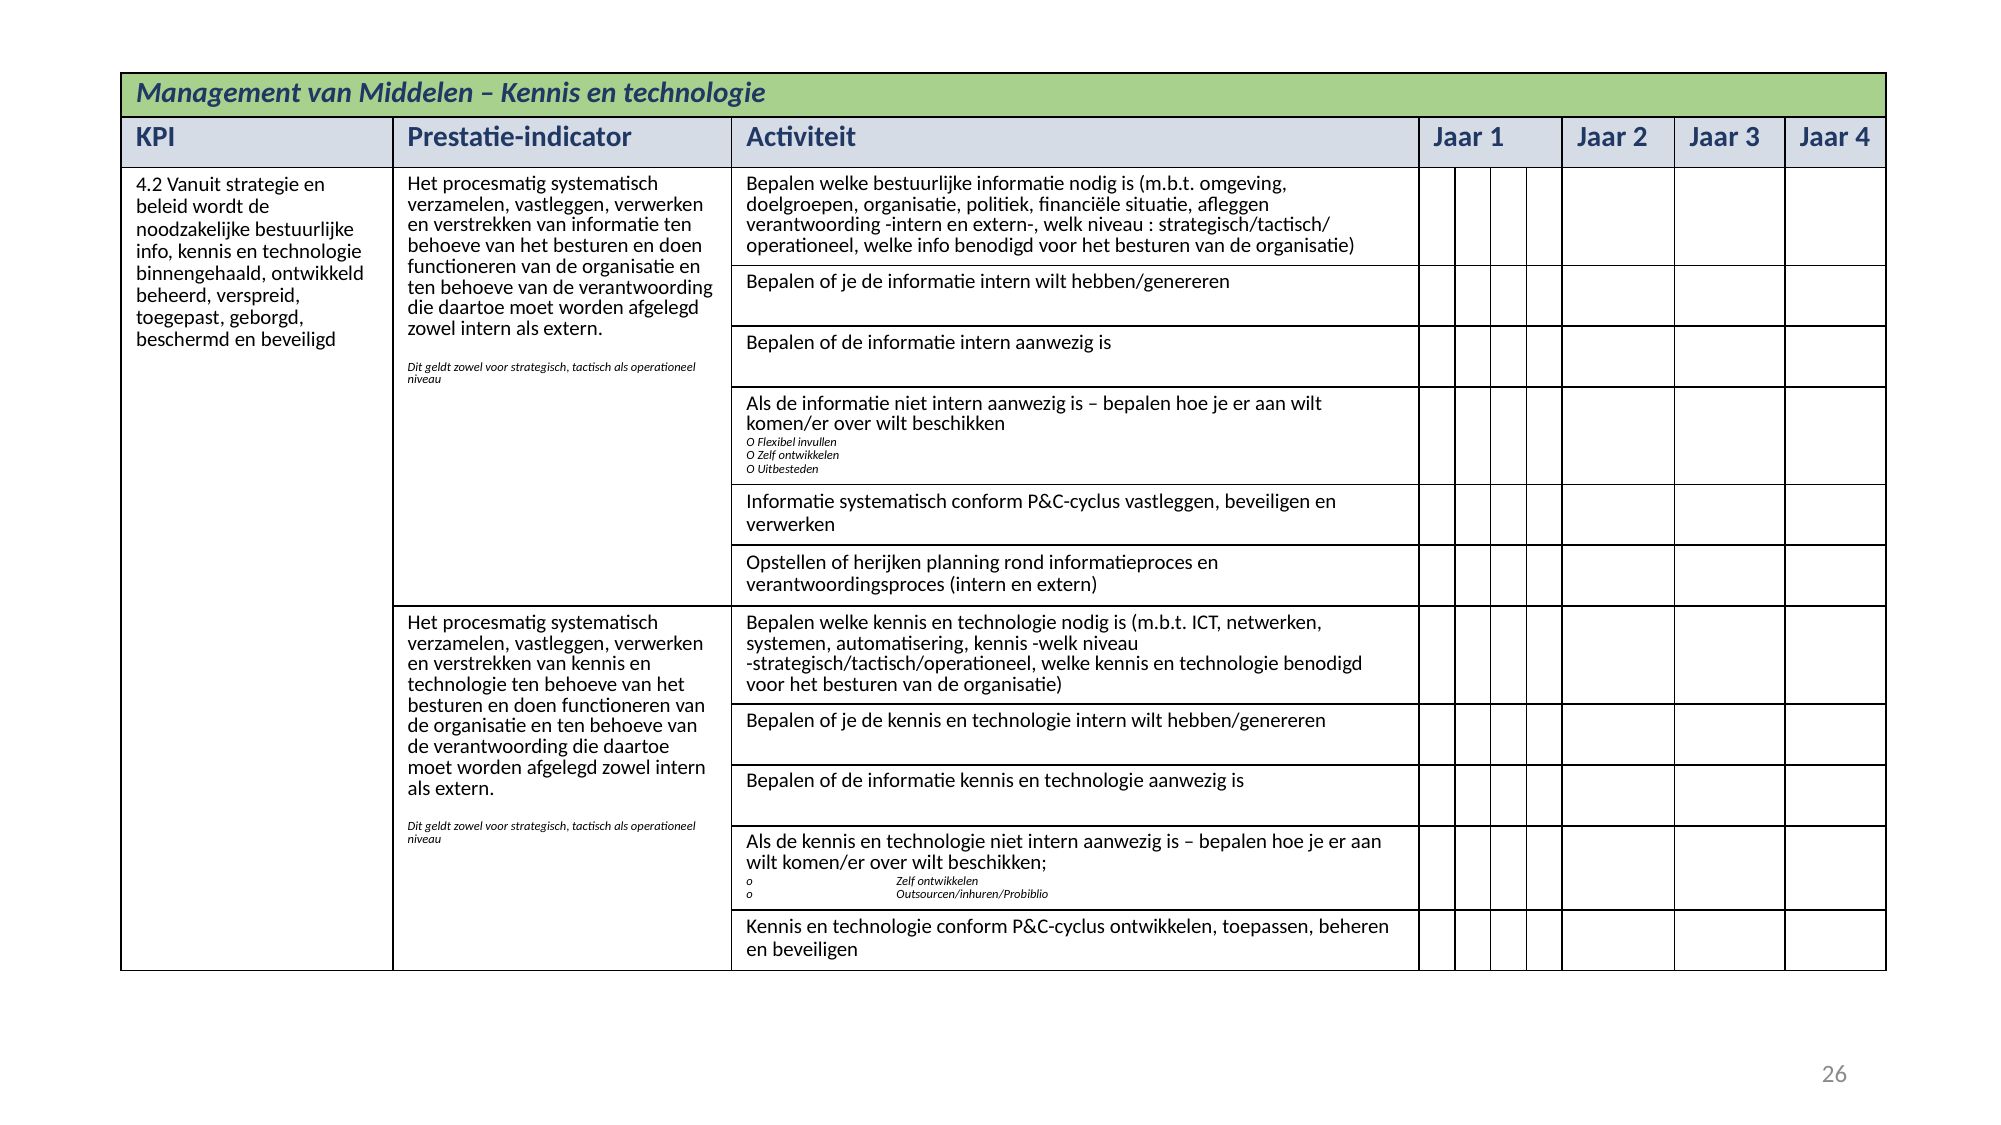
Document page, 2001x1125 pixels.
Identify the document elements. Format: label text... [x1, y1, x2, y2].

table_cell [1563, 168, 1674, 265]
table_cell [1527, 766, 1561, 825]
table_cell [1563, 766, 1674, 825]
table_cell Het procesmatig systematisch verzamelen, vastleggen, verwerken en verstrekken van informatie ten behoeve van het besturen en doen functioneren van de organisatie en ten behoeve van de verantwoording die daartoe moet worden afgelegd zowel intern als extern. Dit geldt zowel voor strategisch, tactisch als operationeel niveau [394, 168, 731, 605]
table_cell KPI [122, 118, 392, 167]
table_cell [1491, 168, 1526, 265]
table_cell [1420, 827, 1454, 909]
table_cell [1675, 327, 1784, 386]
table_cell [1675, 827, 1784, 909]
table_cell [1527, 607, 1561, 703]
table_cell [1786, 485, 1885, 544]
table_cell [1456, 607, 1490, 703]
table_cell [1491, 266, 1526, 325]
table_cell [1786, 705, 1885, 764]
table_cell Bepalen welke kennis en technologie nodig is (m.b.t. ICT, netwerken, systemen, automatisering, kennis -welk niveau -strategisch/tactisch/operationeel, welke kennis en technologie benodigd voor het besturen van de organisatie) [732, 607, 1418, 703]
table_cell [1420, 485, 1454, 544]
table_cell [1420, 546, 1454, 605]
table_cell Bepalen of de informatie kennis en technologie aanwezig is [732, 766, 1418, 825]
table_cell [1491, 827, 1526, 909]
table_header Management van Middelen – Kennis en technologie [122, 74, 1885, 116]
table_cell [1456, 546, 1490, 605]
table_cell [1491, 766, 1526, 825]
table_cell [1527, 388, 1561, 484]
table_cell [1527, 705, 1561, 764]
table_cell Jaar 3 [1675, 118, 1784, 167]
table_cell [1527, 266, 1561, 325]
table_cell [1675, 168, 1784, 265]
table_cell [1420, 766, 1454, 825]
table_cell [1491, 607, 1526, 703]
table_cell [1527, 911, 1561, 970]
table_cell [1527, 546, 1561, 605]
table_cell [1786, 546, 1885, 605]
table_cell [1491, 911, 1526, 970]
table_cell Bepalen of de informatie intern aanwezig is [732, 327, 1418, 386]
table_cell [1786, 827, 1885, 909]
table_cell [1420, 911, 1454, 970]
table_cell [1420, 607, 1454, 703]
table_cell Activiteit [732, 118, 1418, 167]
table_cell [1675, 485, 1784, 544]
table_cell Als de kennis en technologie niet intern aanwezig is – bepalen hoe je er aan wilt komen/er over wilt beschikken; o Zelf ontwikkelen o Outsourcen/inhuren/Probiblio [732, 827, 1418, 909]
table_cell [1527, 827, 1561, 909]
table_cell [1675, 546, 1784, 605]
table_cell [1786, 607, 1885, 703]
table_cell [1456, 327, 1490, 386]
table_cell Informatie systematisch conform P&C-cyclus vastleggen, beveiligen en verwerken [732, 485, 1418, 544]
table_cell Jaar 1 [1420, 118, 1561, 167]
table_cell [1420, 705, 1454, 764]
table_cell Prestatie-indicator [394, 118, 731, 167]
table_cell 4.2 Vanuit strategie en beleid wordt de noodzakelijke bestuurlijke info, kennis en technologie binnengehaald, ontwikkeld beheerd, verspreid, toegepast, geborgd, beschermd en beveiligd [122, 168, 392, 970]
table_cell [1456, 827, 1490, 909]
table_cell [1420, 388, 1454, 484]
table_cell [1527, 327, 1561, 386]
table_cell [1491, 388, 1526, 484]
table_cell [1786, 766, 1885, 825]
table_cell Opstellen of herijken planning rond informatieproces en verantwoordingsproces (intern en extern) [732, 546, 1418, 605]
table_cell [1456, 766, 1490, 825]
table_cell [1786, 266, 1885, 325]
table_cell [1456, 485, 1490, 544]
table_cell Als de informatie niet intern aanwezig is – bepalen hoe je er aan wilt komen/er over wilt beschikken O Flexibel invullen O Zelf ontwikkelen O Uitbesteden [732, 388, 1418, 484]
table_cell [1675, 766, 1784, 825]
table_cell [1675, 388, 1784, 484]
table_cell [1420, 266, 1454, 325]
table_cell [1491, 705, 1526, 764]
table_cell [1527, 168, 1561, 265]
table_cell Bepalen of je de informatie intern wilt hebben/genereren [732, 266, 1418, 325]
table_cell [1563, 485, 1674, 544]
table_cell [1675, 911, 1784, 970]
table_cell [1675, 607, 1784, 703]
table_cell [1786, 168, 1885, 265]
table_cell [1563, 607, 1674, 703]
table_cell [1456, 266, 1490, 325]
table_cell Het procesmatig systematisch verzamelen, vastleggen, verwerken en verstrekken van kennis en technologie ten behoeve van het besturen en doen functioneren van de organisatie en ten behoeve van de verantwoording die daartoe moet worden afgelegd zowel intern als extern. Dit geldt zowel voor strategisch, tactisch als operationeel niveau [394, 607, 731, 970]
table_cell [1563, 705, 1674, 764]
table_cell [1456, 705, 1490, 764]
table_cell [1786, 327, 1885, 386]
table_cell [1456, 388, 1490, 484]
table_cell [1420, 327, 1454, 386]
table_cell Jaar 4 [1786, 118, 1885, 167]
table_cell [1491, 546, 1526, 605]
table_cell [1675, 705, 1784, 764]
slide_number 26 [1412, 1042, 1863, 1103]
table_cell [1420, 168, 1454, 265]
table_cell [1675, 266, 1784, 325]
table_cell Jaar 2 [1563, 118, 1674, 167]
table_cell [1491, 327, 1526, 386]
table_cell [1563, 827, 1674, 909]
table_cell Bepalen welke bestuurlijke informatie nodig is (m.b.t. omgeving, doelgroepen, organisatie, politiek, financiële situatie, afleggen verantwoording -intern en extern-, welk niveau : strategisch/tactisch/ operationeel, welke info benodigd voor het besturen van de organisatie) [732, 168, 1418, 265]
table_cell [1491, 485, 1526, 544]
table_cell [1786, 911, 1885, 970]
table_cell Bepalen of je de kennis en technologie intern wilt hebben/genereren [732, 705, 1418, 764]
table_cell [1527, 485, 1561, 544]
table_cell [1456, 911, 1490, 970]
table_cell Kennis en technologie conform P&C-cyclus ontwikkelen, toepassen, beheren en beveiligen [732, 911, 1418, 970]
table_cell [1456, 168, 1490, 265]
table_cell [1563, 388, 1674, 484]
table_cell [1563, 546, 1674, 605]
table_cell [1563, 266, 1674, 325]
table_cell [1563, 911, 1674, 970]
table_cell [1563, 327, 1674, 386]
table_cell [1786, 388, 1885, 484]
